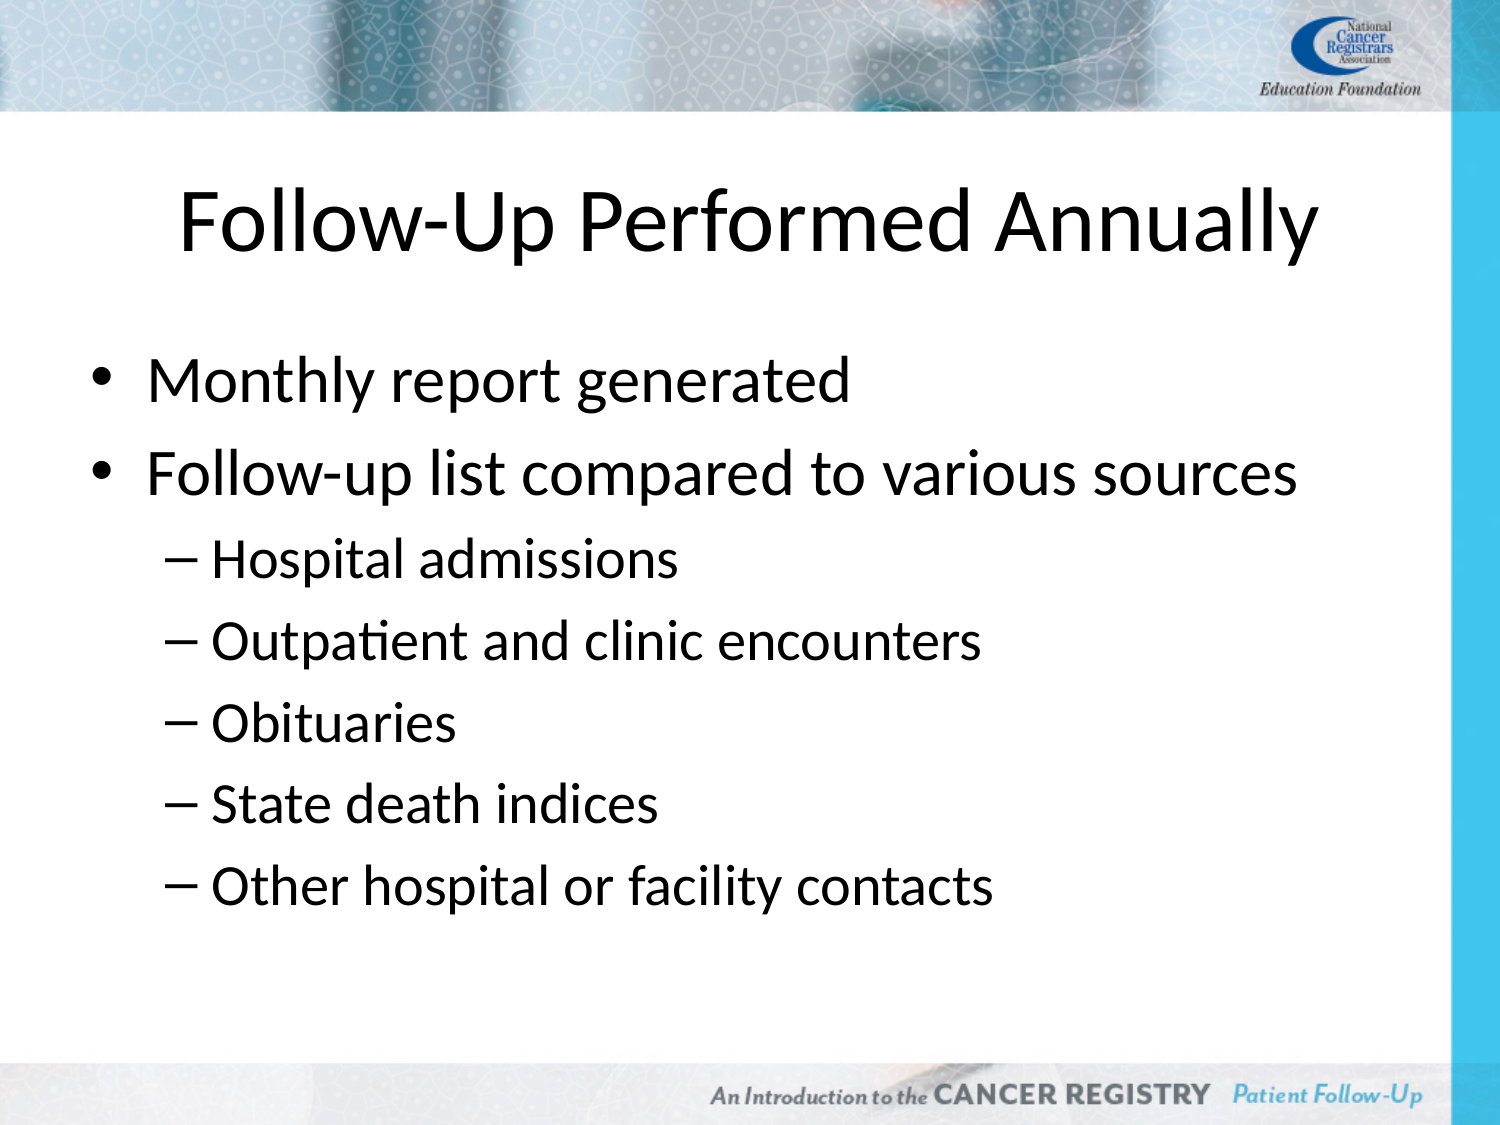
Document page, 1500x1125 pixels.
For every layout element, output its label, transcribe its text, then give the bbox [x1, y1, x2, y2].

list Monthly report generated Follow-up list compared to various sources Hospital admissions Outpatient and clinic encounters Obituaries State death indices Other hospital or facility contacts [75, 327, 1425, 1005]
picture [0, 0, 1500, 1125]
title Follow-Up Performed Annually [75, 121, 1425, 309]
